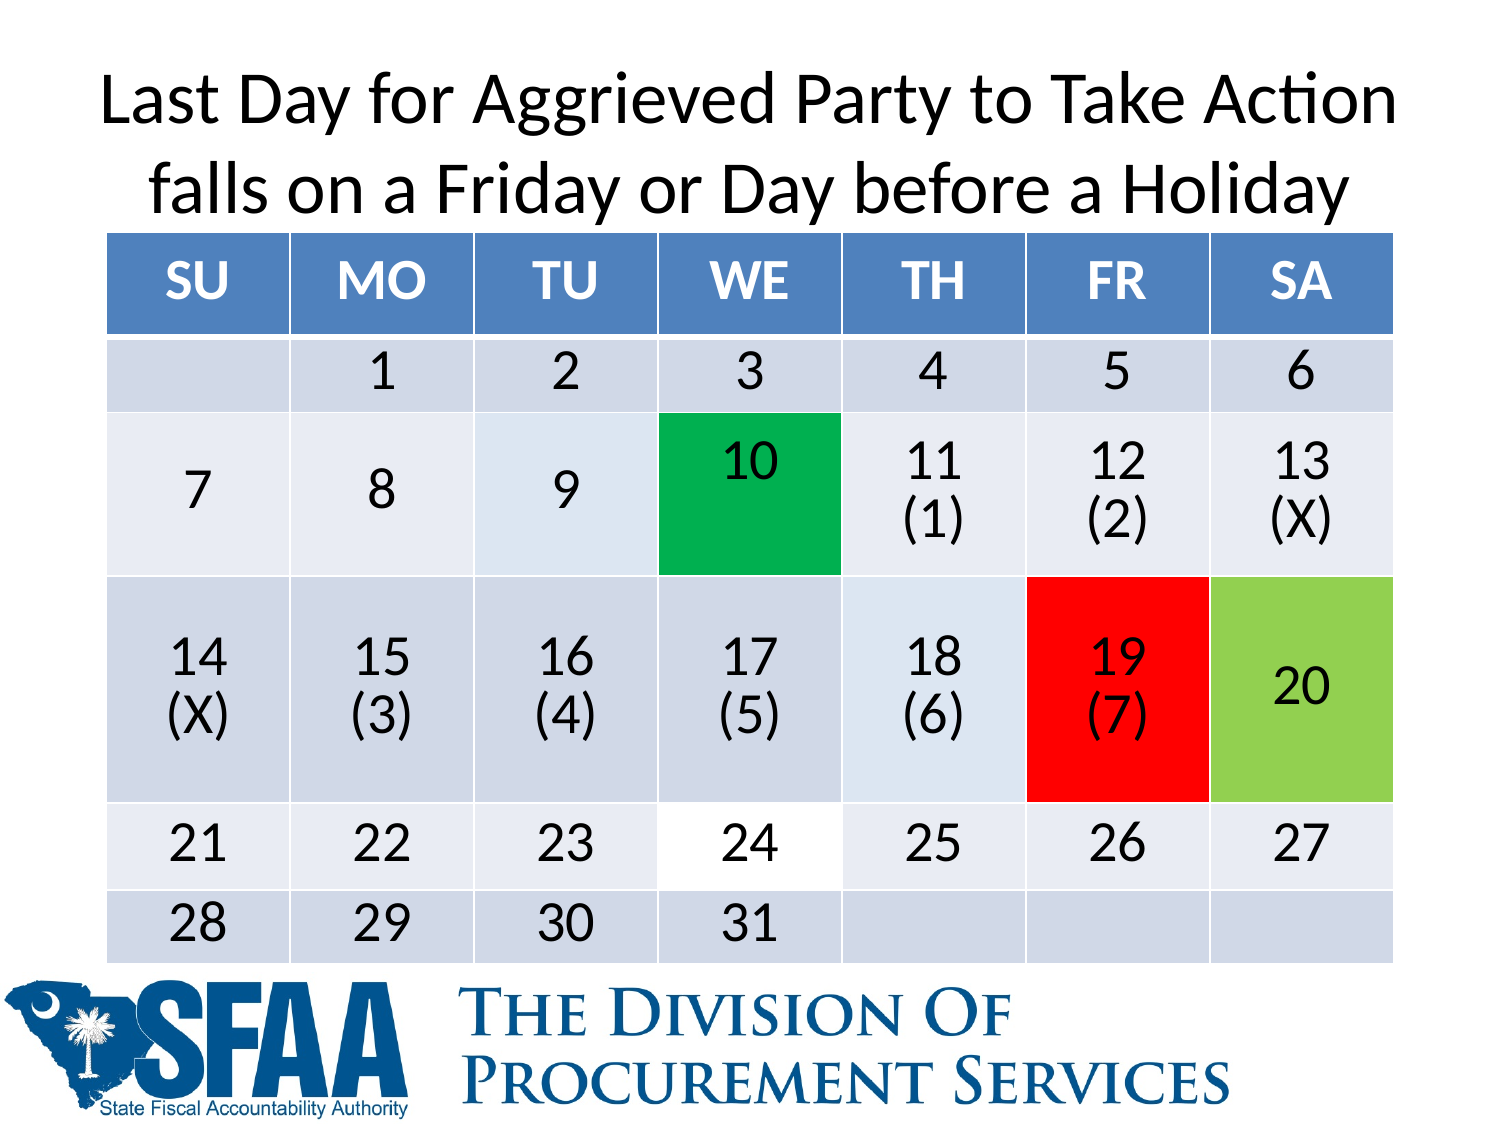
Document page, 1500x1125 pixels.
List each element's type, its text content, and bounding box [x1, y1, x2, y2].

table_cell 14 (X) [107, 577, 289, 802]
table_cell 7 [107, 413, 289, 575]
table_header TU [475, 233, 657, 334]
table_cell 19 (7) [1027, 577, 1209, 802]
table_cell 27 [1211, 804, 1393, 889]
table_cell 23 [475, 804, 657, 889]
table_cell 16 (4) [475, 577, 657, 802]
table_cell 8 [291, 413, 473, 575]
table_cell 26 [1027, 804, 1209, 889]
table_cell 3 [659, 340, 841, 412]
table_header TH [843, 233, 1025, 334]
table_cell 12 (2) [1027, 413, 1209, 575]
table_cell 11 (1) [843, 413, 1025, 575]
table_cell 9 [475, 413, 657, 575]
table_cell [1211, 891, 1393, 963]
table_cell 31 [659, 891, 841, 963]
table_cell 29 [291, 891, 473, 963]
table_header MO [291, 233, 473, 334]
table_cell 5 [1027, 340, 1209, 412]
table_header WE [659, 233, 841, 334]
table_cell 25 [843, 804, 1025, 889]
table_header SU [107, 233, 289, 334]
table_cell 13 (X) [1211, 413, 1393, 575]
table_cell [1027, 891, 1209, 963]
picture [0, 972, 1500, 1124]
table_cell 10 [659, 413, 841, 575]
table_cell 20 [1211, 577, 1393, 802]
table_cell 21 [107, 804, 289, 889]
table_cell 30 [475, 891, 657, 963]
table_cell 1 [291, 340, 473, 412]
table_cell 4 [843, 340, 1025, 412]
table_cell 17 (5) [659, 577, 841, 802]
title Last Day for Aggrieved Party to Take Action falls on a Friday or Day before a Holiday [75, 45, 1425, 233]
table_cell [107, 340, 289, 412]
table_cell 2 [475, 340, 657, 412]
table_cell 24 [659, 804, 841, 889]
table_cell 15 (3) [291, 577, 473, 802]
table_cell 28 [107, 891, 289, 963]
table_header FR [1027, 233, 1209, 334]
table_cell 18 (6) [843, 577, 1025, 802]
table_cell 22 [291, 804, 473, 889]
table_cell 6 [1211, 340, 1393, 412]
table_header SA [1211, 233, 1393, 334]
table_cell [843, 891, 1025, 963]
